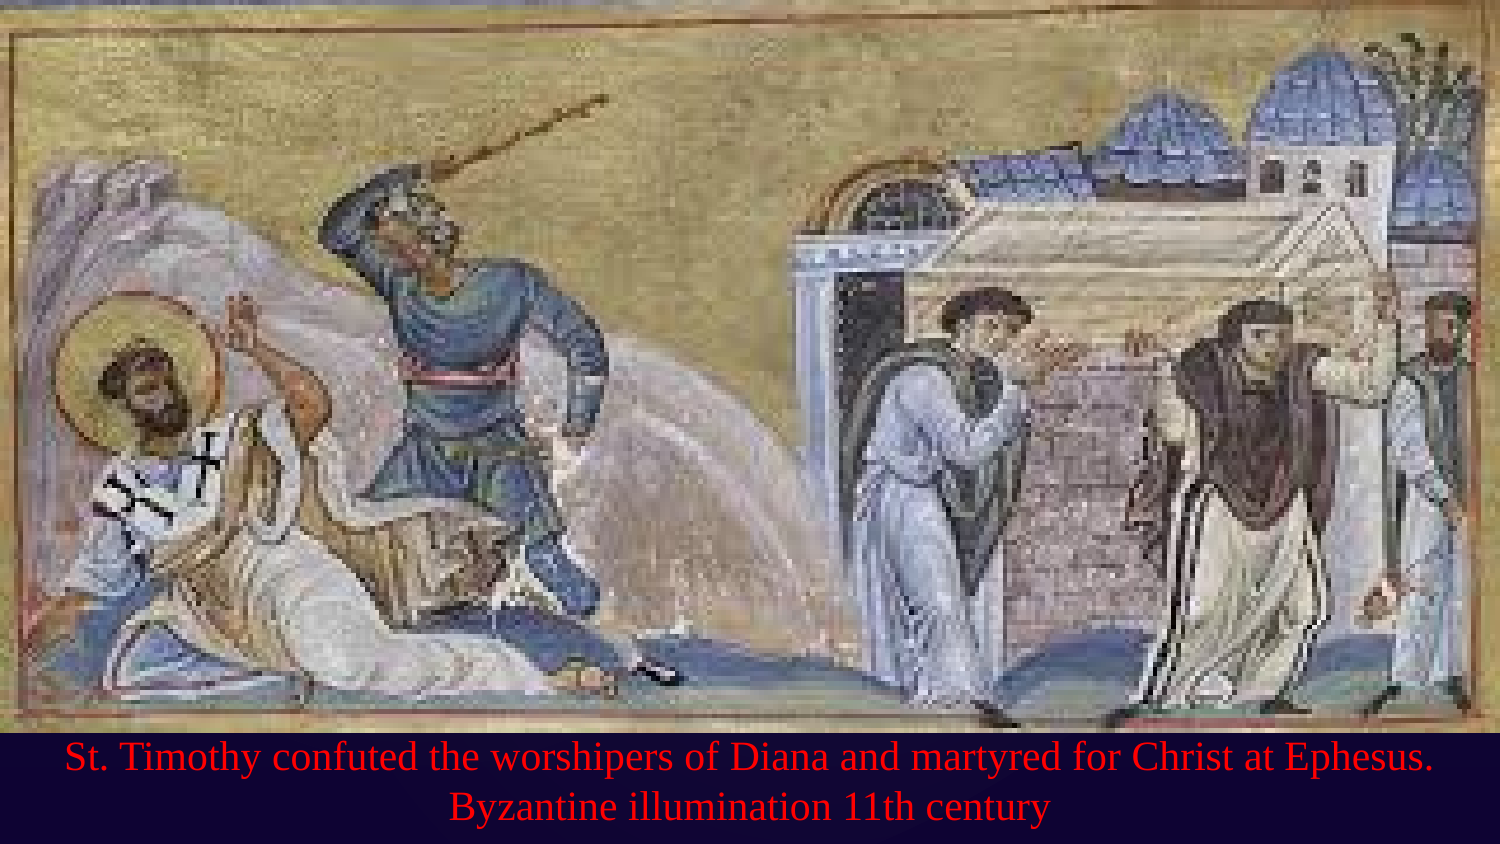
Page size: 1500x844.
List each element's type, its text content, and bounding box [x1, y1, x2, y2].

text_box St. Timothy confuted the worshipers of Diana and martyred for Christ at Ephesus. Byzantine illumination 11th century [0, 746, 1500, 837]
picture [0, 0, 1500, 734]
